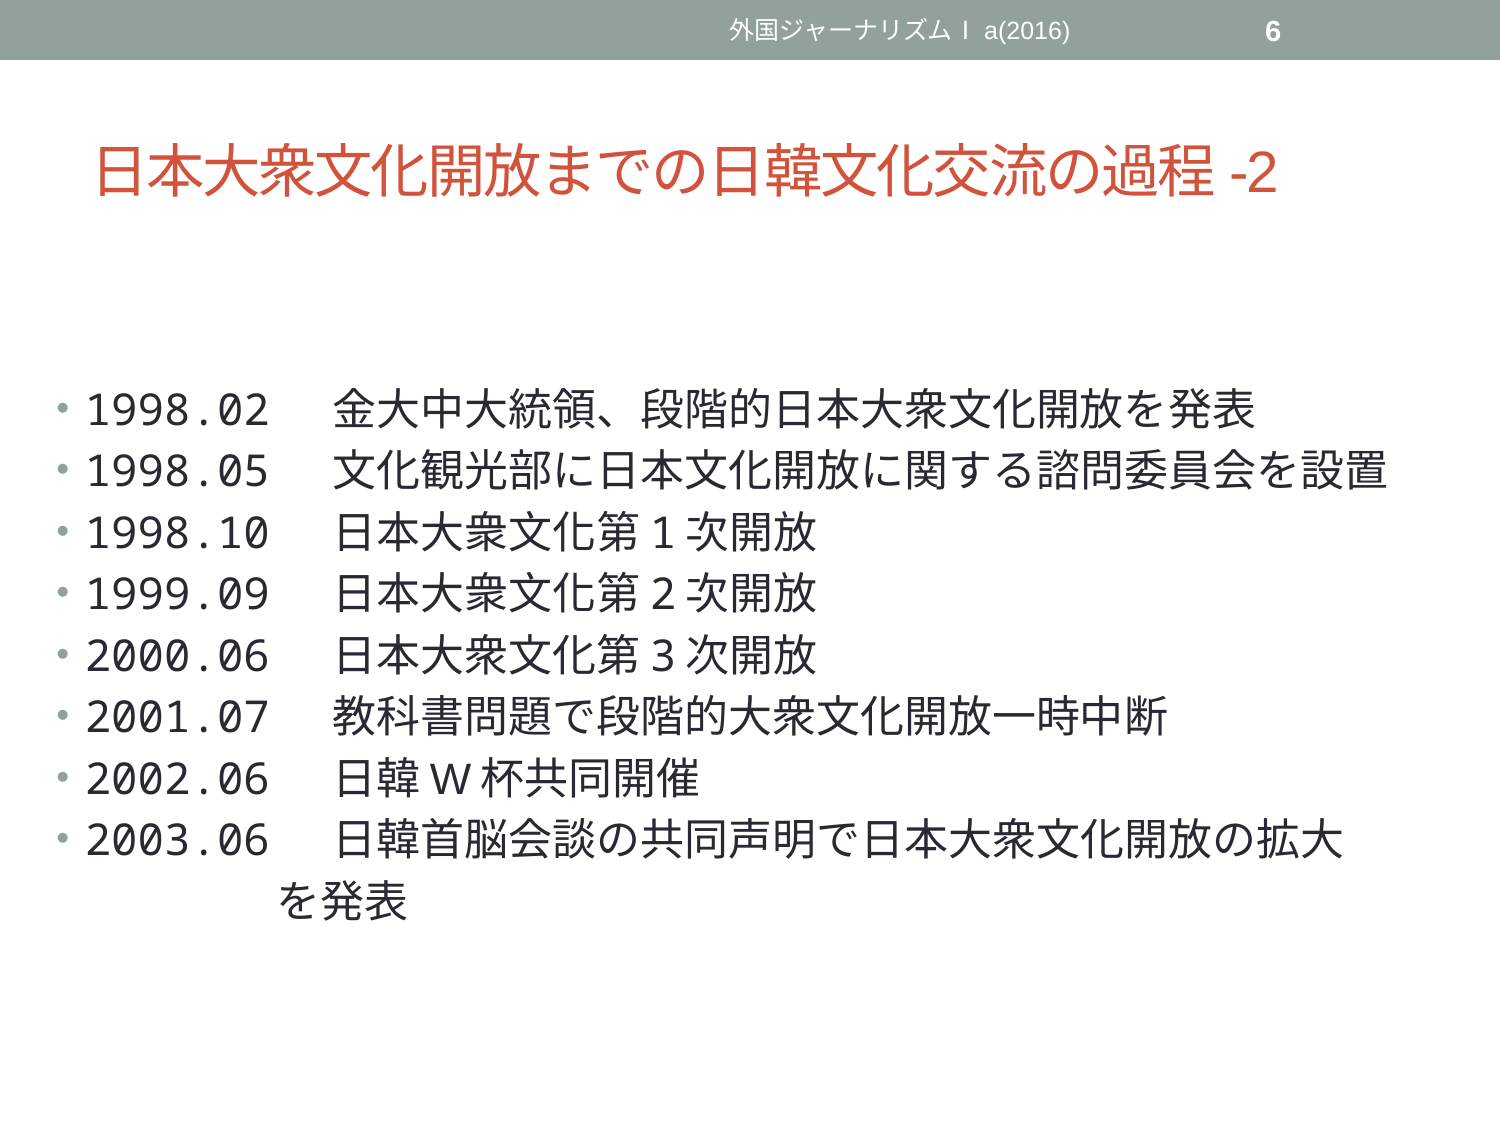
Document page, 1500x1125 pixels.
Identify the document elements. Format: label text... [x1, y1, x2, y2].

footer 外国ジャーナリズムⅠa(2016) [562, 3, 1238, 57]
title 日本大衆文化開放までの日韓文化交流の過程-2 [75, 87, 1425, 250]
list 1998.02 金大中大統領、段階的日本大衆文化開放を発表 1998.05 文化観光部に日本文化開放に関する諮問委員会を設置 1998.10 日本大衆文化第1次開放 1999.09 日本大衆文化第2次開放 2000.06 日本大衆文化第3次開放 2001.07 教科書問題で段階的大衆文化開放一時中断 2002.06 日韓W杯共同開催 2003.06 日韓首脳会談の共同声明で日本大衆文化開放の拡大 を発表 [41, 373, 1447, 1005]
slide_number 6 [1250, 3, 1425, 57]
